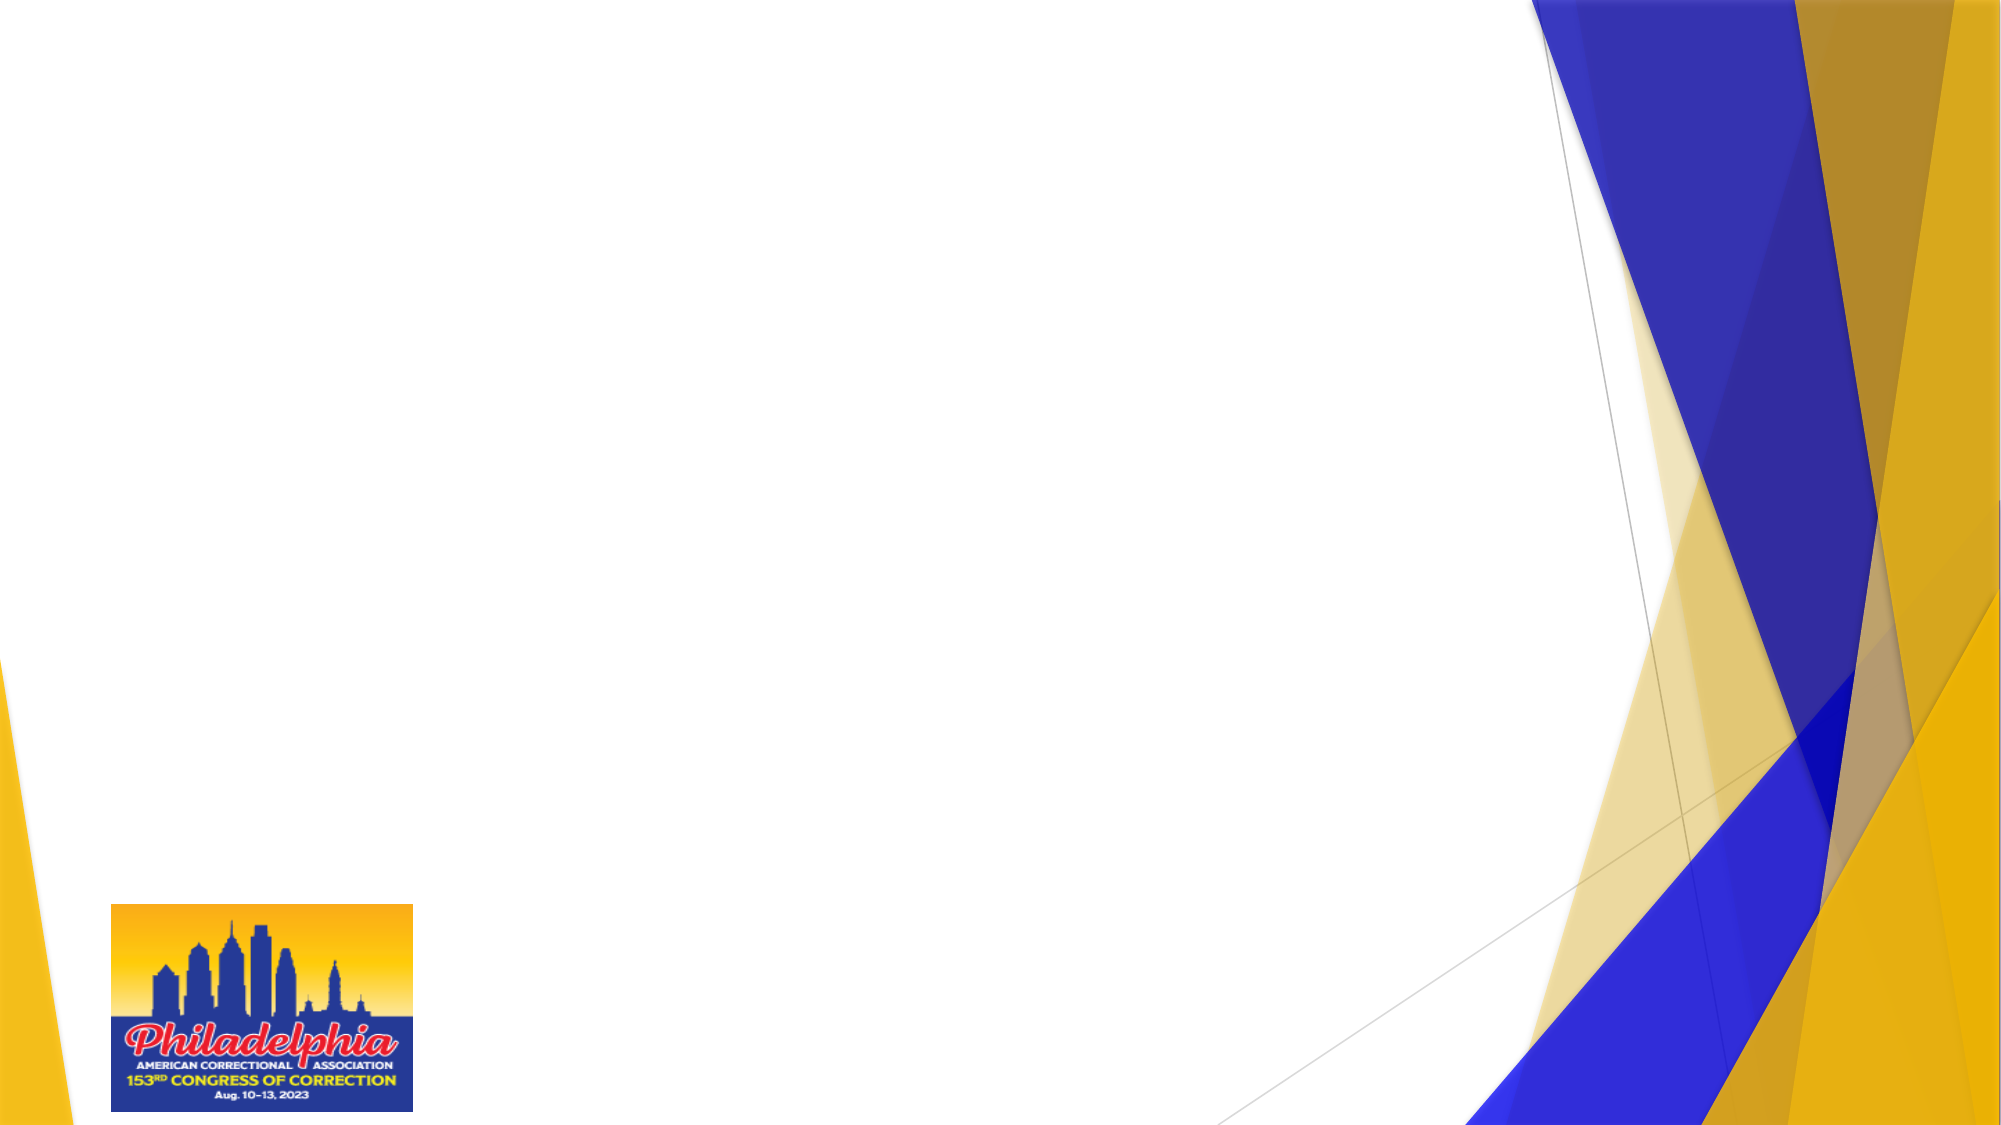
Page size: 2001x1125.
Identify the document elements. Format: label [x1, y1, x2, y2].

picture [111, 904, 413, 1112]
